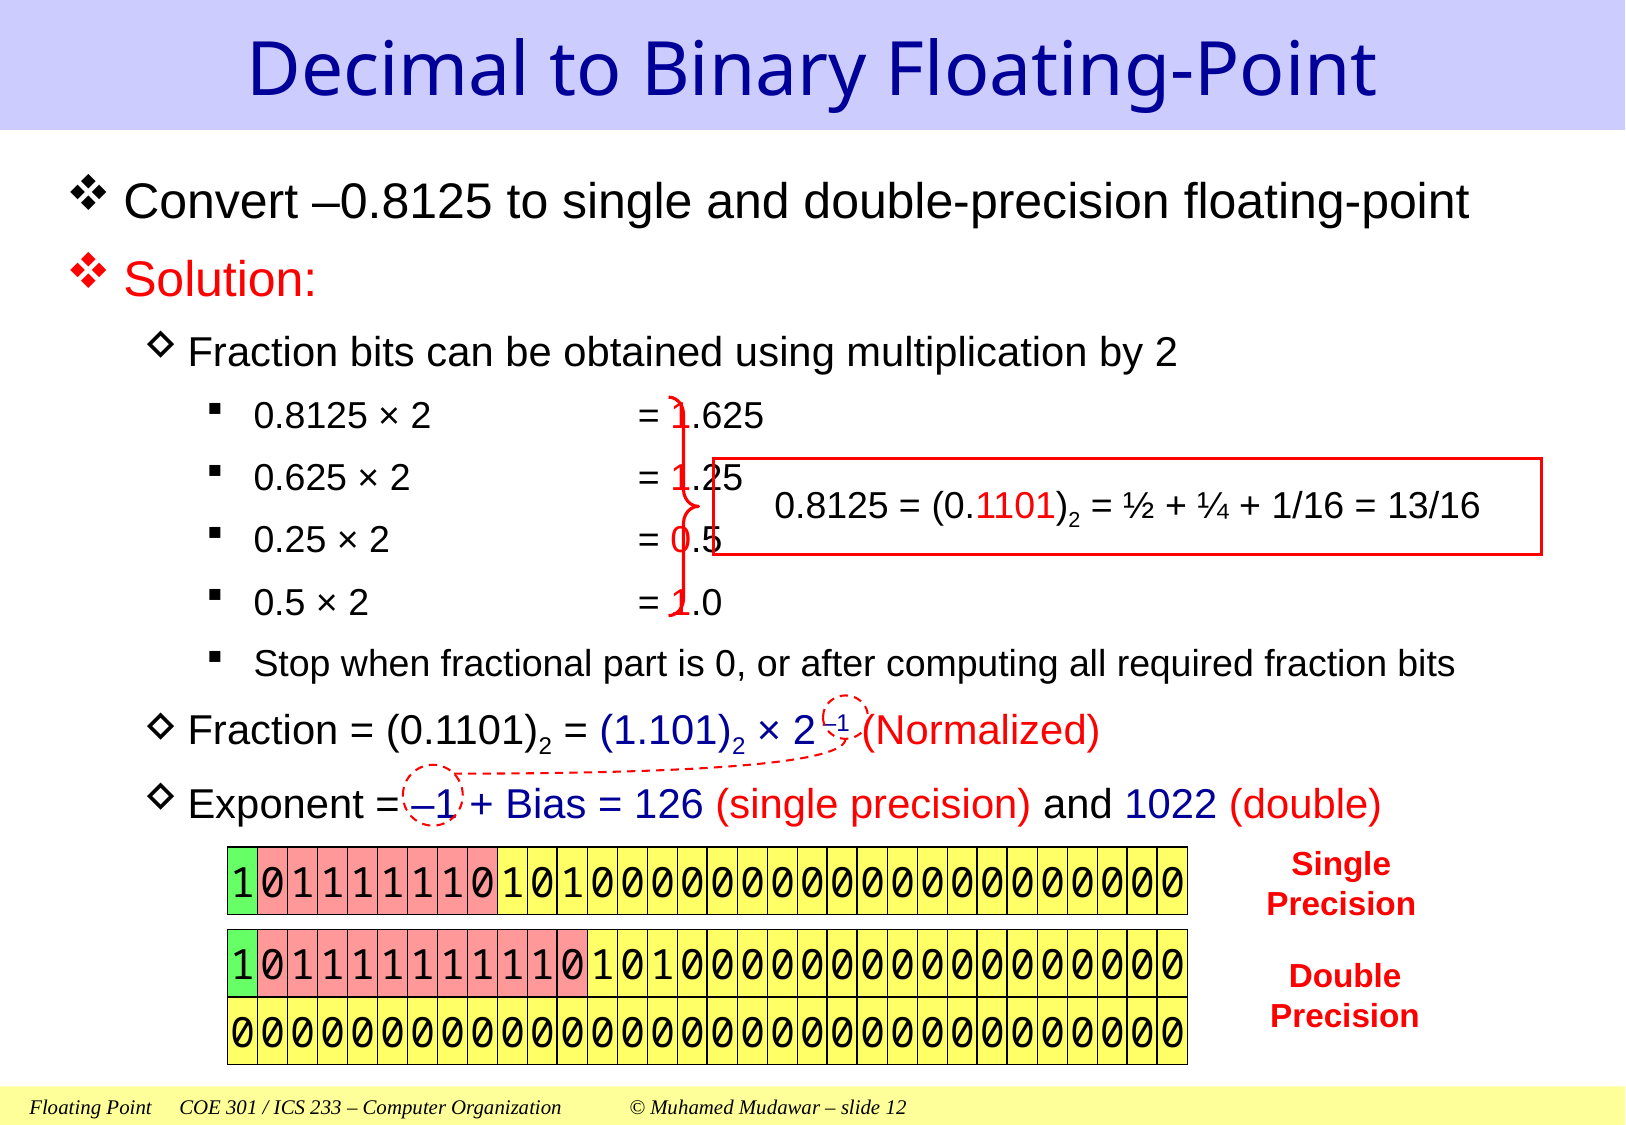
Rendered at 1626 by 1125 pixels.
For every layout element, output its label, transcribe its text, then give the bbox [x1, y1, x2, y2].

text_box Double Precision [1202, 947, 1488, 1042]
text_box Single Precision [1202, 834, 1480, 930]
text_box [668, 396, 1542, 616]
list Convert –0.8125 to single and double-precision floating-point Solution: Fraction bits can be obtained using multiplication by 2 0.8125 × 2 = 1.625 0.625 × 2 = 1.25 0.25 × 2 = 0.5 0.5 × 2 = 1.0 Stop when fractional part is 0, or after computing all required fraction bits Fraction = (0.1101)2 = (1.101)2 × 2 –1 (Normalized) Exponent = –1 + Bias = 126 (single precision) and 1022 (double) [51, 154, 1613, 1065]
title Decimal to Binary Floating-Point [0, 0, 1625, 130]
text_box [402, 695, 869, 826]
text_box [227, 846, 1188, 915]
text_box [227, 929, 1188, 1065]
